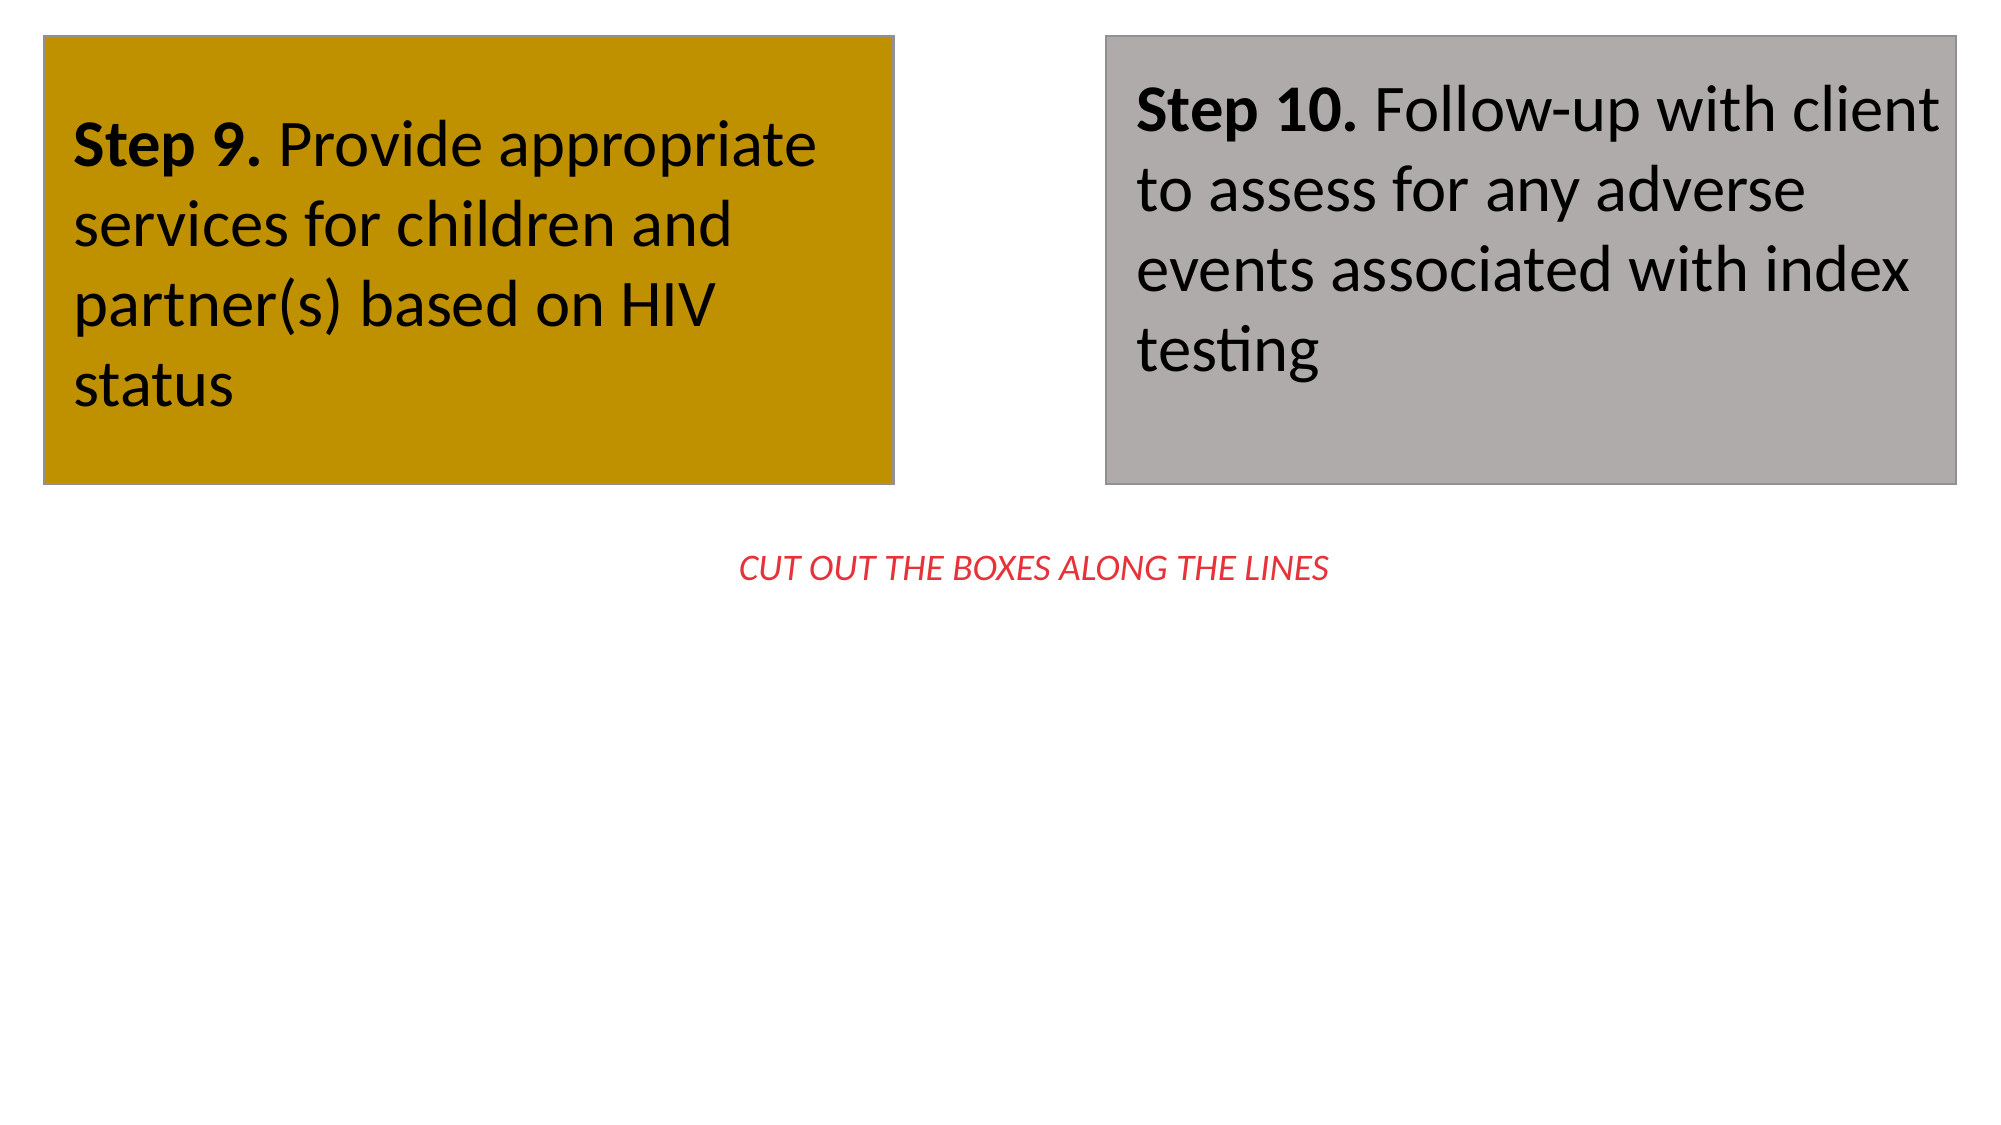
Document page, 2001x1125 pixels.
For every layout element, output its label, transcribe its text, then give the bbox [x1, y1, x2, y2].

text_box Step 10. Follow-up with client to assess for any adverse events associated with index testing [1105, 35, 1957, 485]
text_box Step 9. Provide appropriate services for children and partner(s) based on HIV status [43, 35, 895, 485]
text_box CUT OUT THE BOXES ALONG THE LINES [536, 535, 1532, 596]
